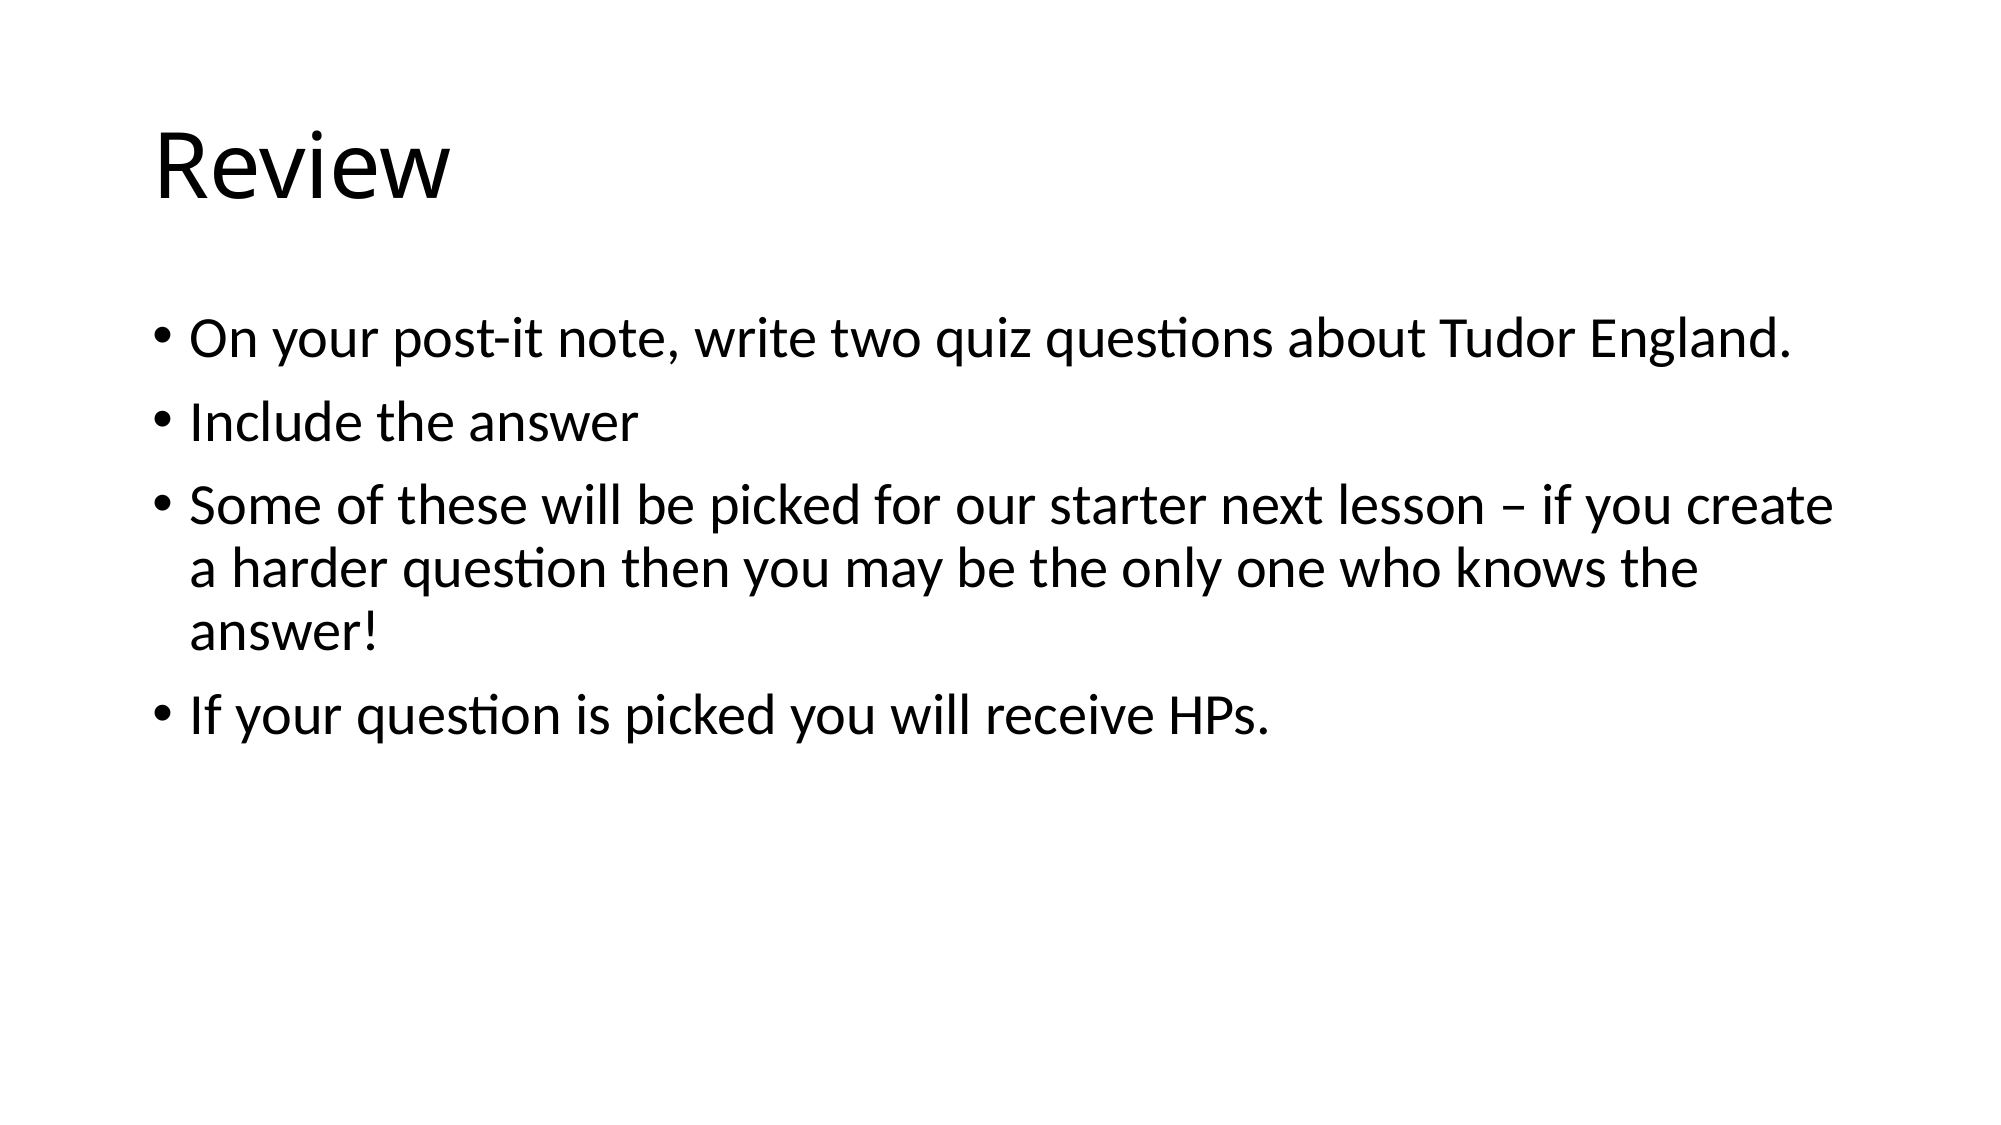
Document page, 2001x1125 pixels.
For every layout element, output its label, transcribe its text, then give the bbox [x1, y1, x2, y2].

title Review [137, 59, 1863, 278]
list On your post-it note, write two quiz questions about Tudor England. Include the answer Some of these will be picked for our starter next lesson – if you create a harder question then you may be the only one who knows the answer! If your question is picked you will receive HPs. [137, 299, 1863, 1014]
